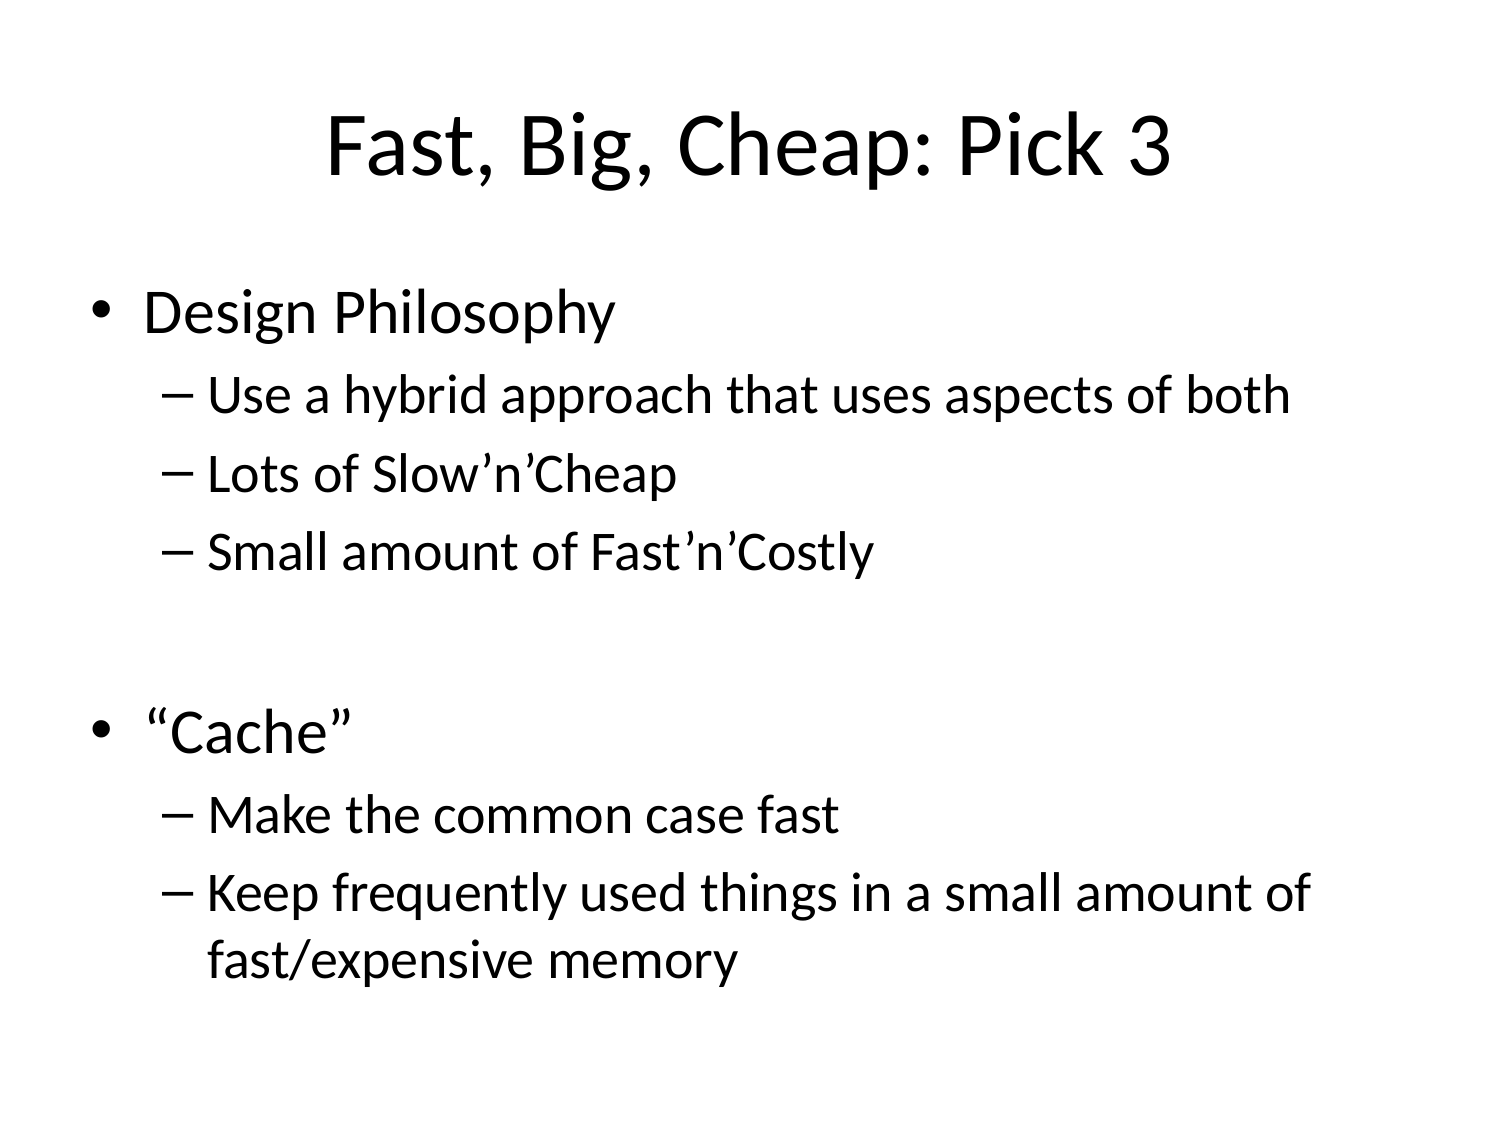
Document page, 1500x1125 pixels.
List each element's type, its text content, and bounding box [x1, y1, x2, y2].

list Design Philosophy Use a hybrid approach that uses aspects of both Lots of Slow’n’Cheap Small amount of Fast’n’Costly “Cache” Make the common case fast Keep frequently used things in a small amount of fast/expensive memory [75, 262, 1425, 1005]
title Fast, Big, Cheap: Pick 3 [75, 45, 1425, 233]
